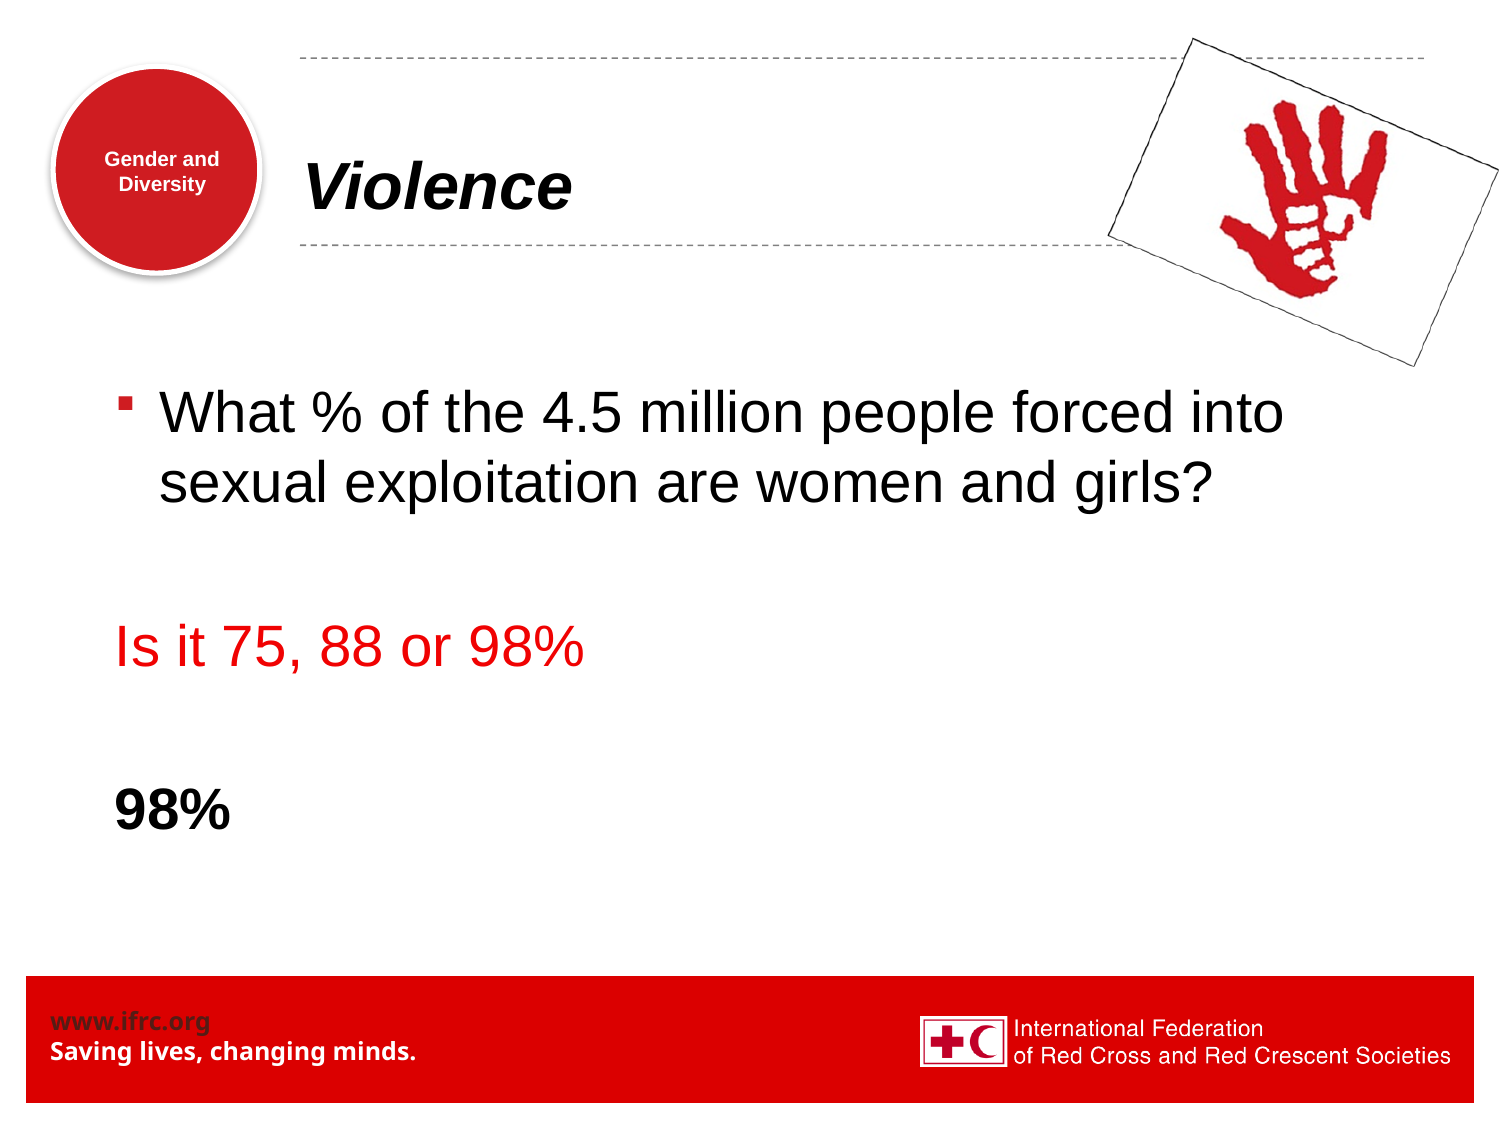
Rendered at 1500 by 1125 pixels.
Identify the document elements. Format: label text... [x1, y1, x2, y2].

picture [1107, 37, 1499, 368]
title Violence [287, 87, 1102, 278]
list What % of the 4.5 million people forced into sexual exploitation are women and girls? Is it 75, 88 or 98% 98% [99, 366, 1428, 1048]
picture [920, 1016, 1450, 1067]
